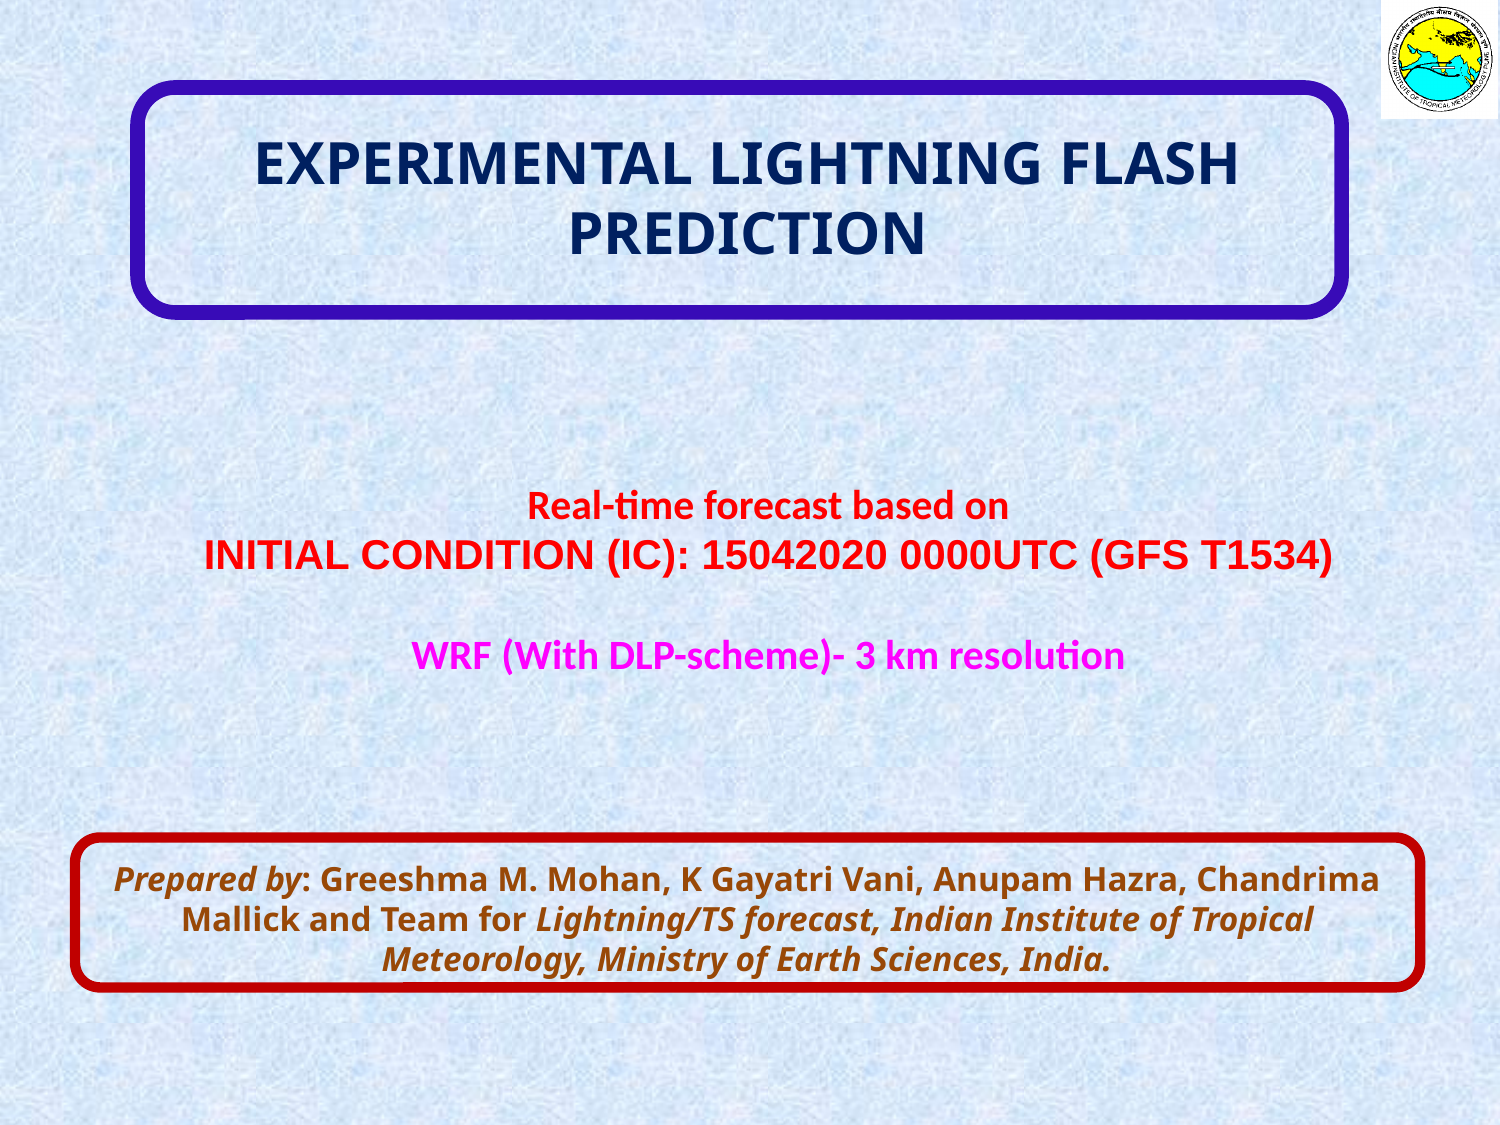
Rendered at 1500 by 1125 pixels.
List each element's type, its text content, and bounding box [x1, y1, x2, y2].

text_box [137, 87, 1357, 313]
picture [0, 0, 1500, 1125]
text_box Real-time forecast based on INITIAL CONDITION (IC): 15042020 0000UTC (GFS T1534) WRF (With DLP-scheme)- 3 km resolution [87, 470, 1450, 686]
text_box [62, 837, 1433, 988]
